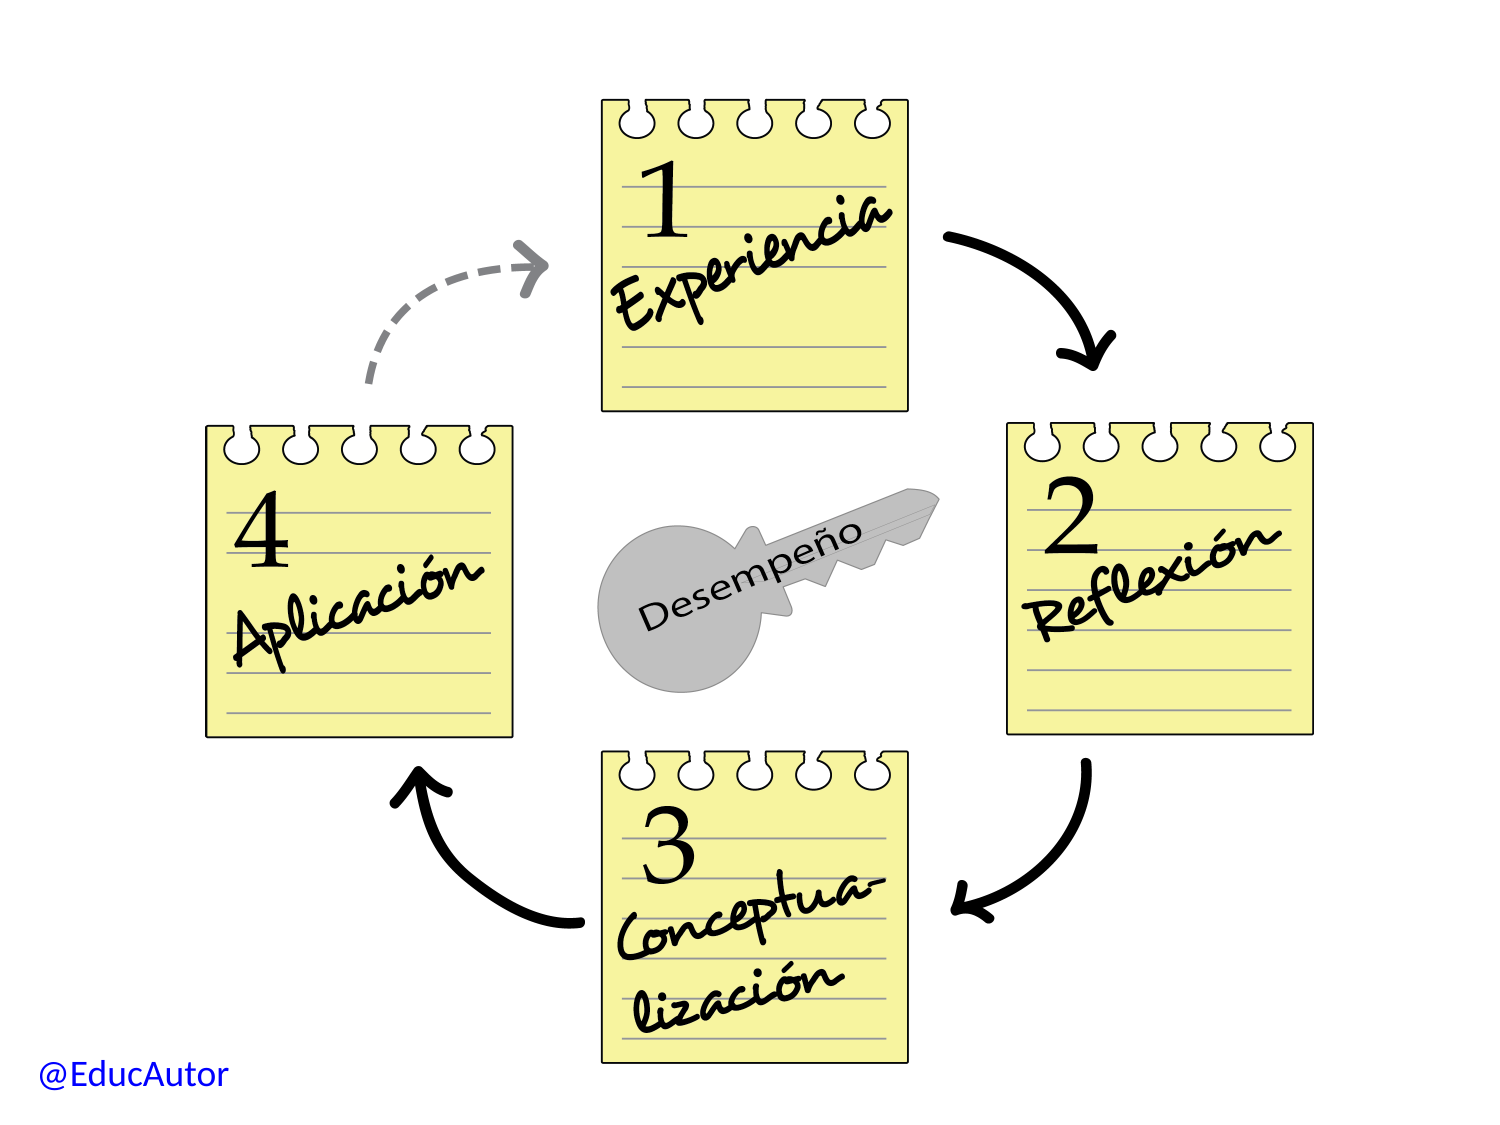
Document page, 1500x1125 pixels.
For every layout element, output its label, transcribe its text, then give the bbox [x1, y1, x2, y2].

text_box @EducAutor [21, 1041, 245, 1101]
picture [205, 77, 1314, 1064]
